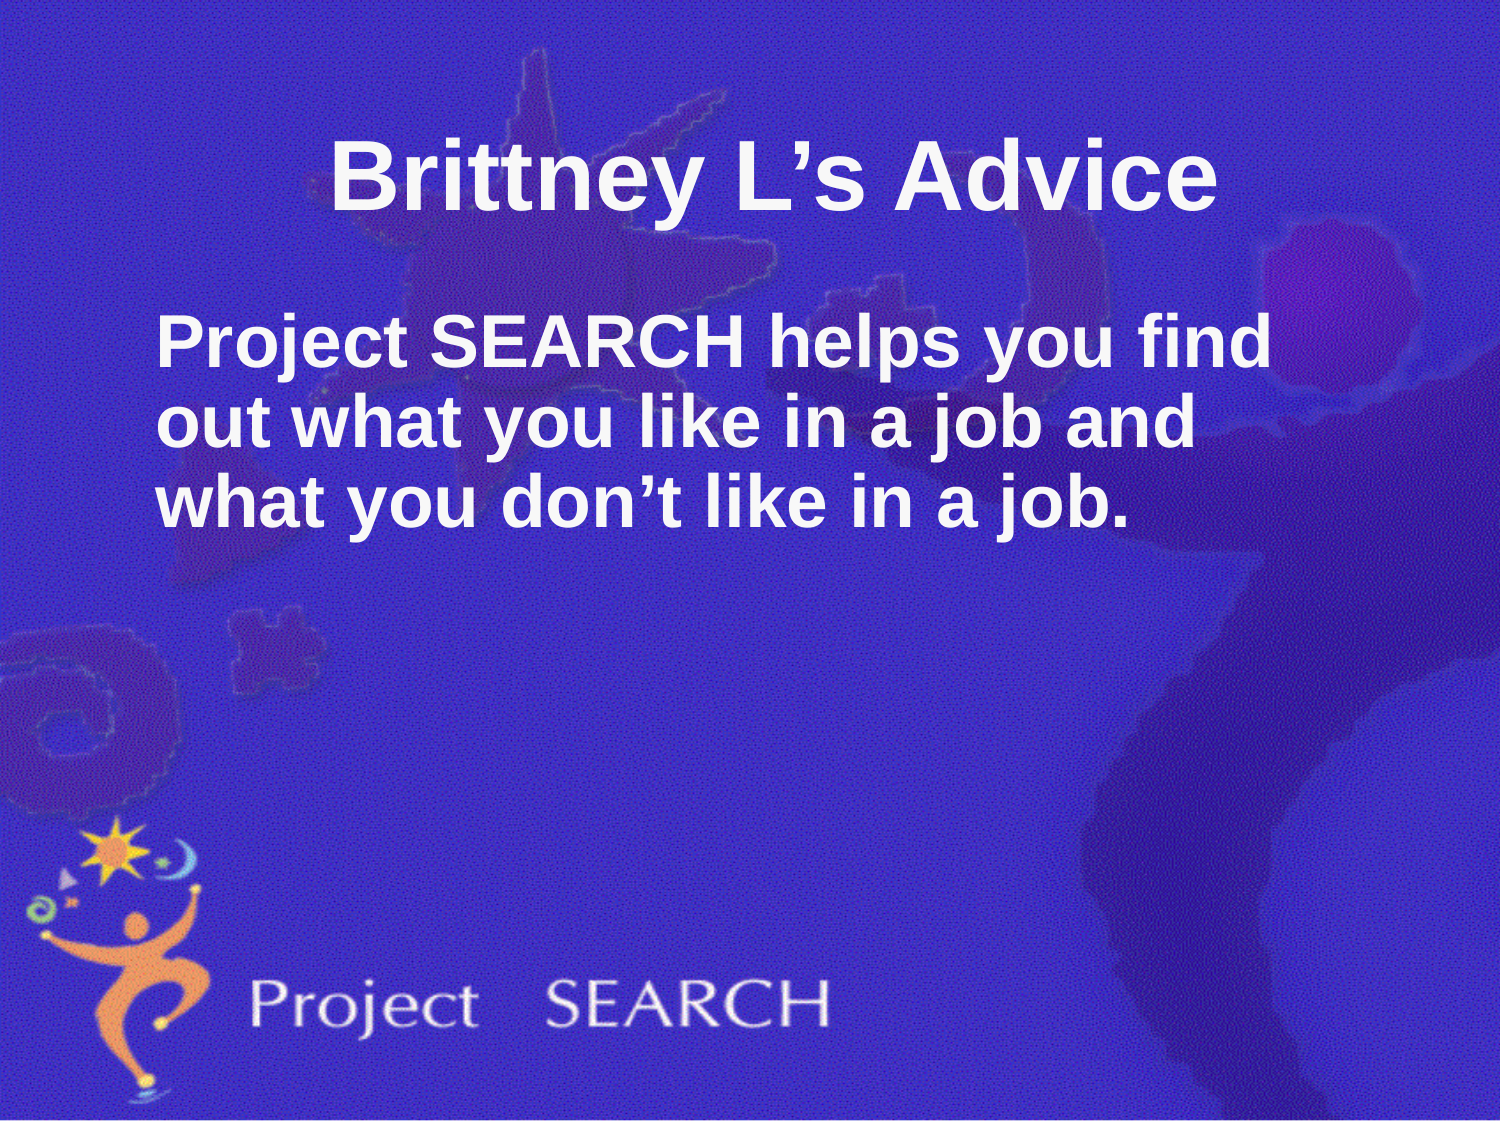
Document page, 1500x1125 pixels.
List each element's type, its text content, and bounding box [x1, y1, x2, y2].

title Brittney L’s Advice [74, 124, 1476, 251]
list Project SEARCH helps you find out what you like in a job and what you don’t like in a job. [74, 295, 1388, 926]
picture [0, 0, 1500, 1125]
